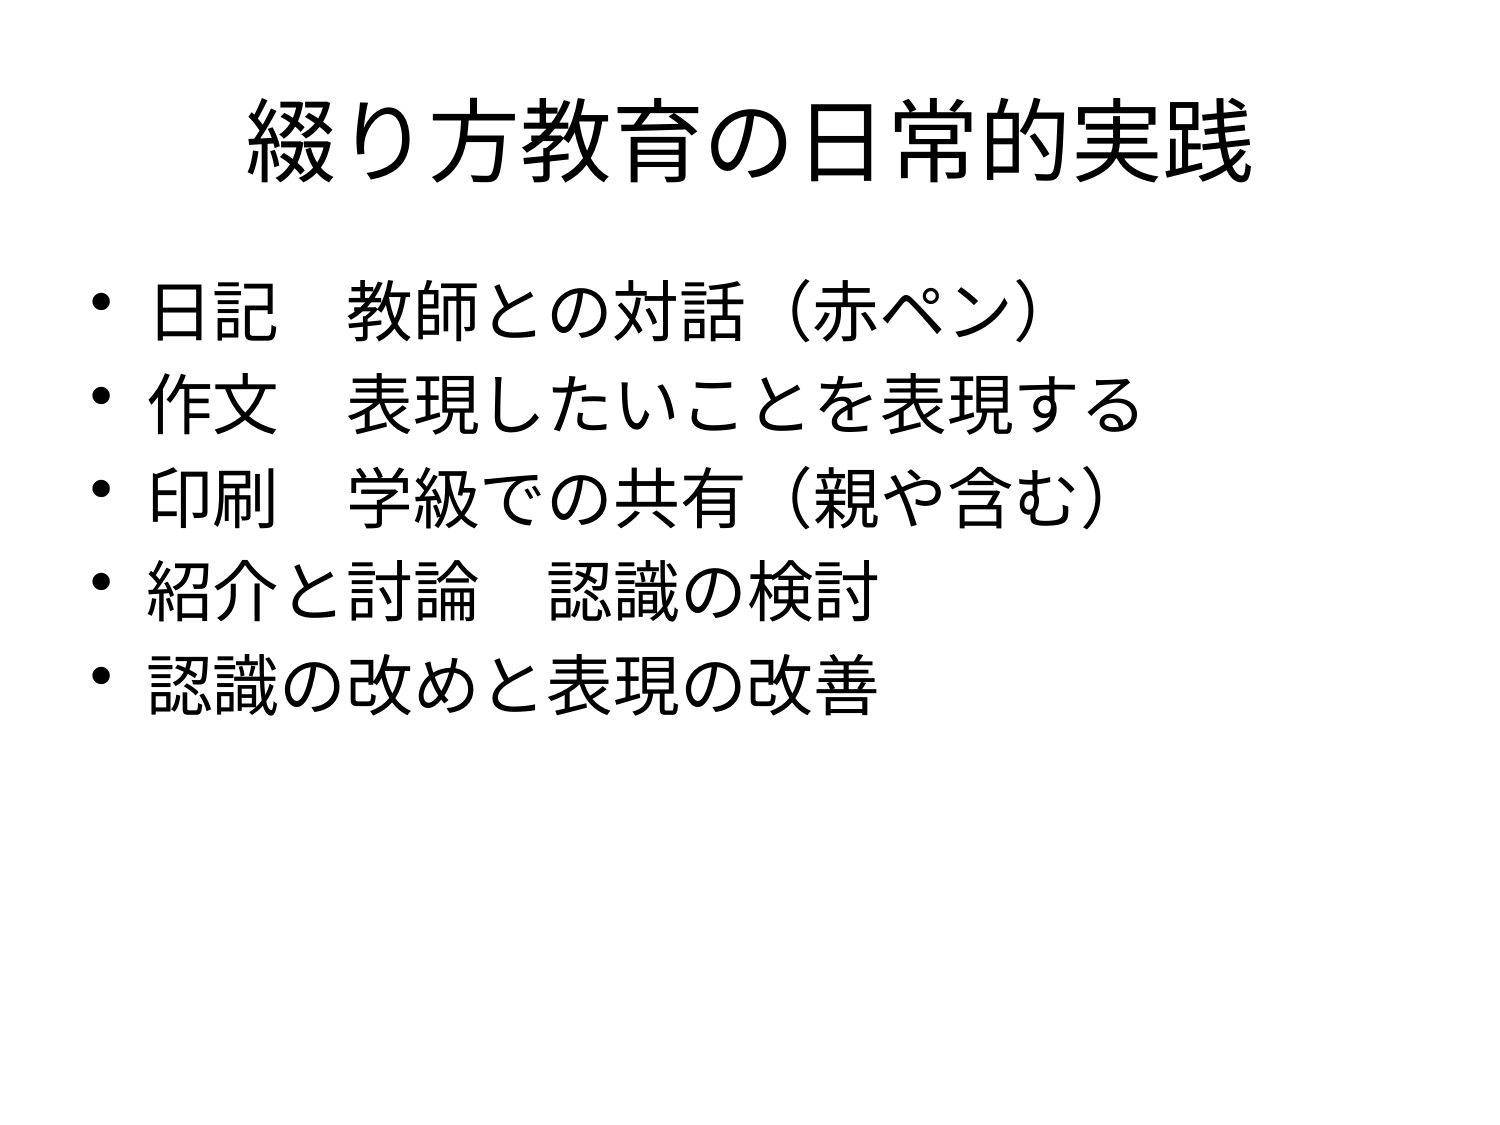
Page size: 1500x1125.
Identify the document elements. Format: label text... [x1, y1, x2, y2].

title 綴り方教育の日常的実践 [74, 44, 1426, 233]
list 日記 教師との対話（赤ペン） 作文 表現したいことを表現する 印刷 学級での共有（親や含む） 紹介と討論 認識の検討 認識の改めと表現の改善 [74, 262, 1426, 1006]
